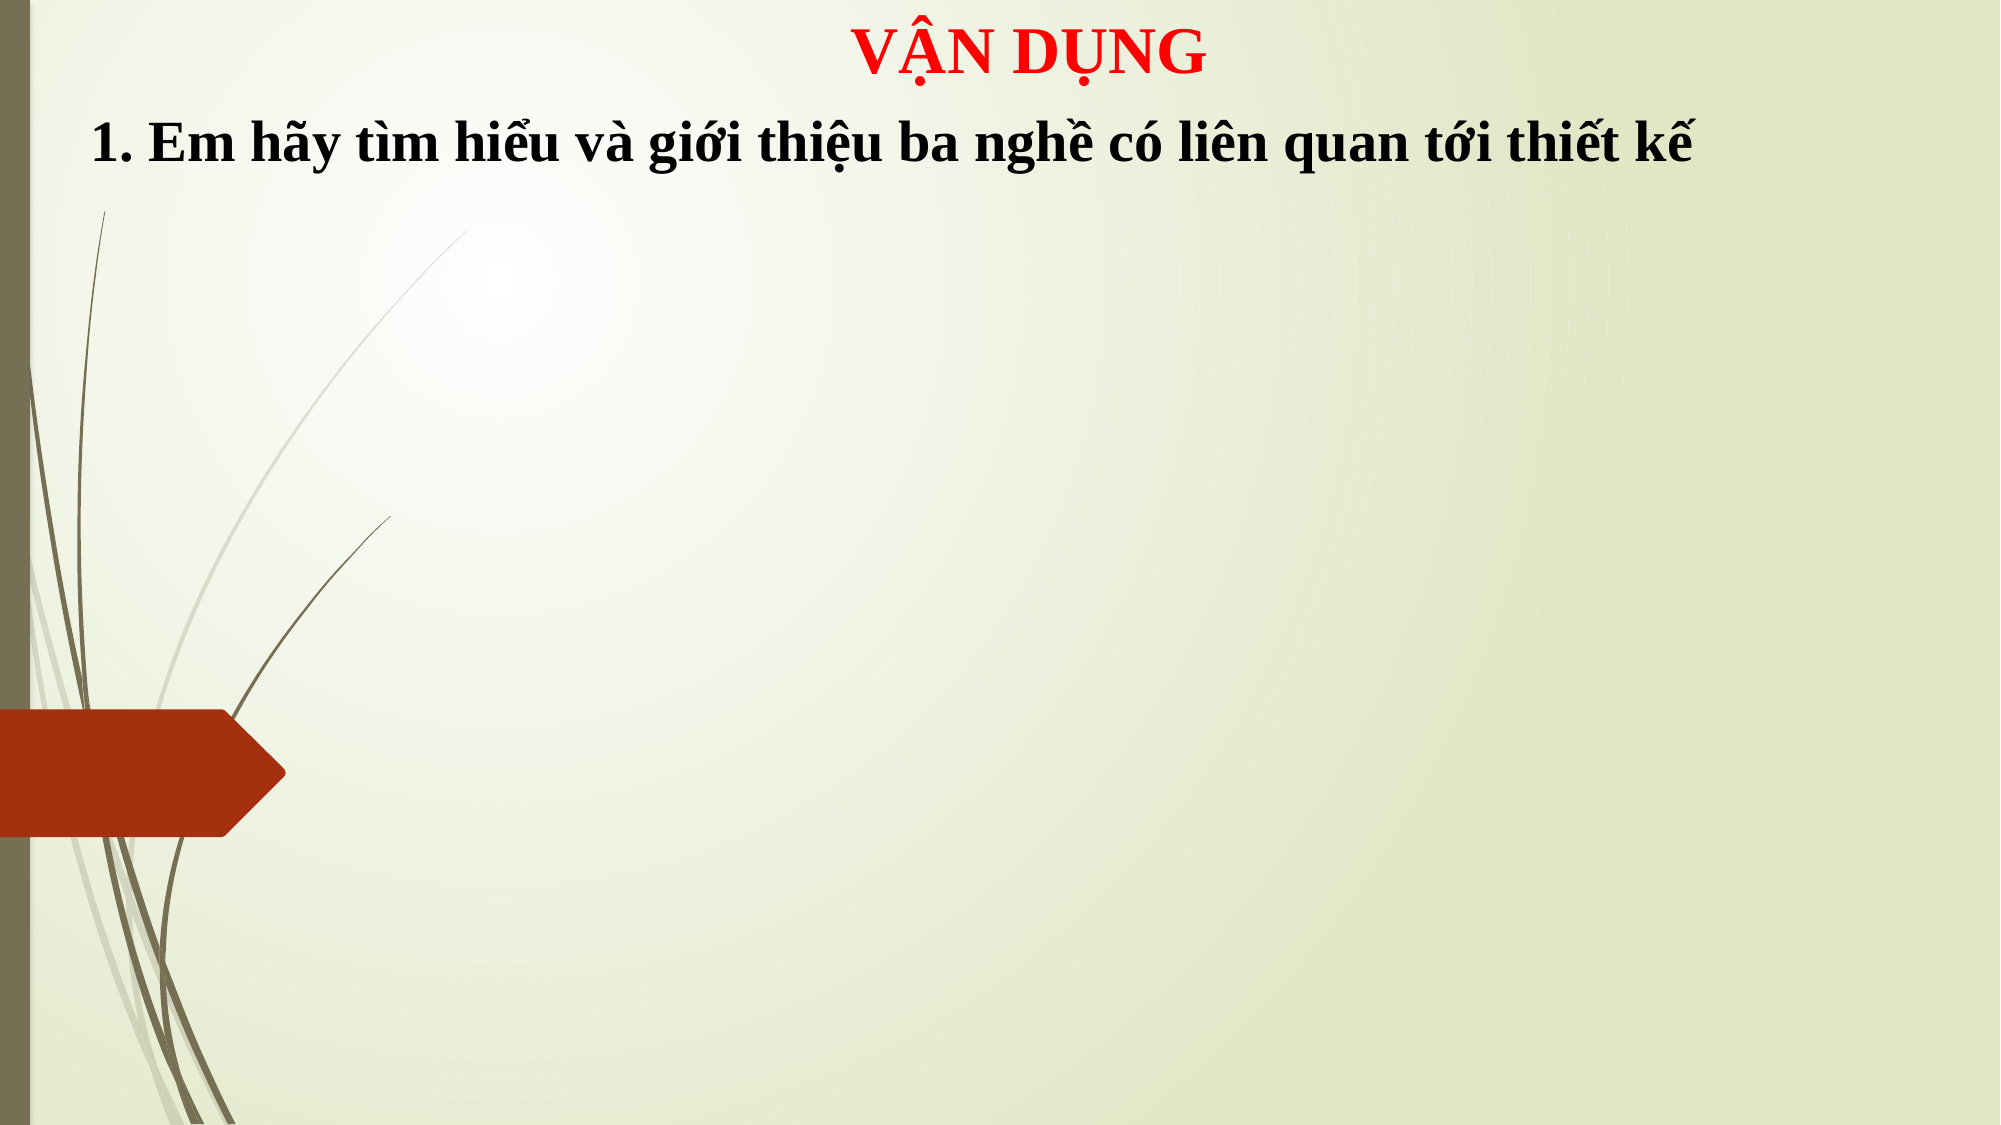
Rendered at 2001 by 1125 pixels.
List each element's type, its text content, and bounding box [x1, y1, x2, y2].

text_box 1. Em hãy tìm hiểu và giới thiệu ba nghề có liên quan tới thiết kế [75, 95, 1969, 181]
text_box VẬN DỤNG [835, 0, 1285, 95]
